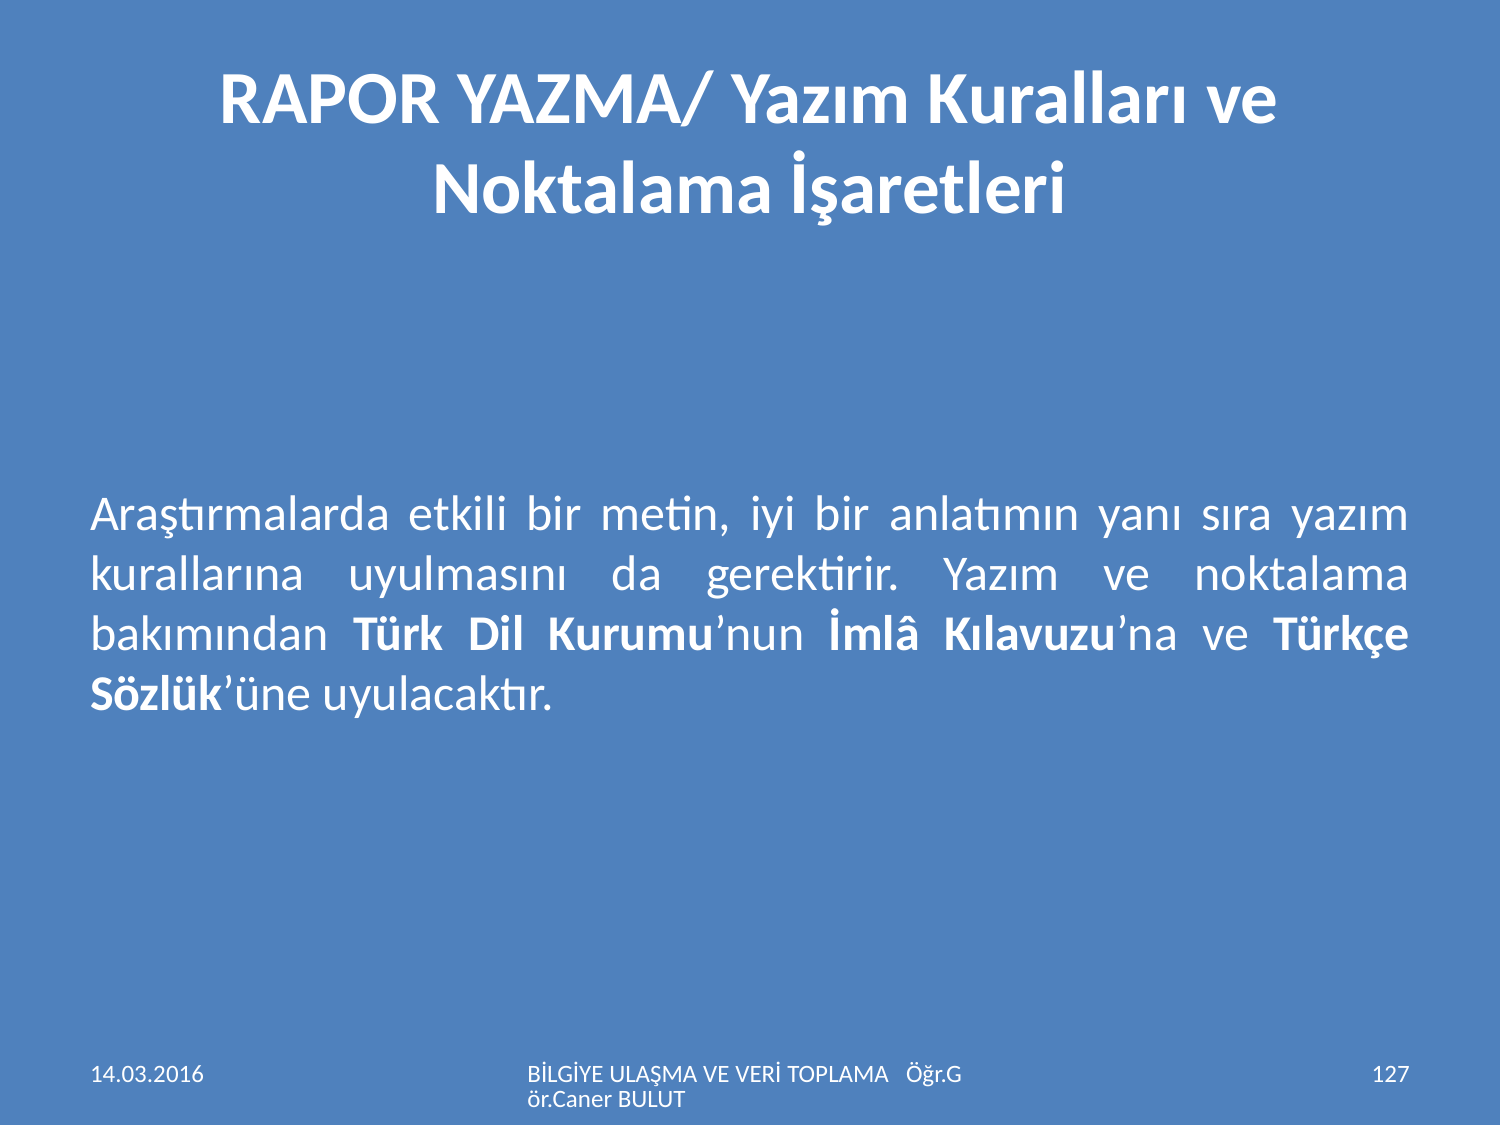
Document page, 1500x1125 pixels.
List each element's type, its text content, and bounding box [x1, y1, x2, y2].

footer BİLGİYE ULAŞMA VE VERİ TOPLAMA Öğr.Gör.Caner BULUT [512, 1042, 988, 1103]
title RAPOR YAZMA/ Yazım Kuralları ve Noktalama İşaretleri [75, 45, 1425, 233]
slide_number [75, 1042, 425, 1103]
list Araştırmalarda etkili bir metin, iyi bir anlatımın yanı sıra yazım kurallarına uyulmasını da gerektirir. Yazım ve noktalama bakımından Türk Dil Kurumu’nun İmlâ Kılavuzu’na ve Türkçe Sözlük’üne uyulacaktır. [75, 262, 1425, 1005]
slide_number 127 [1074, 1042, 1425, 1103]
